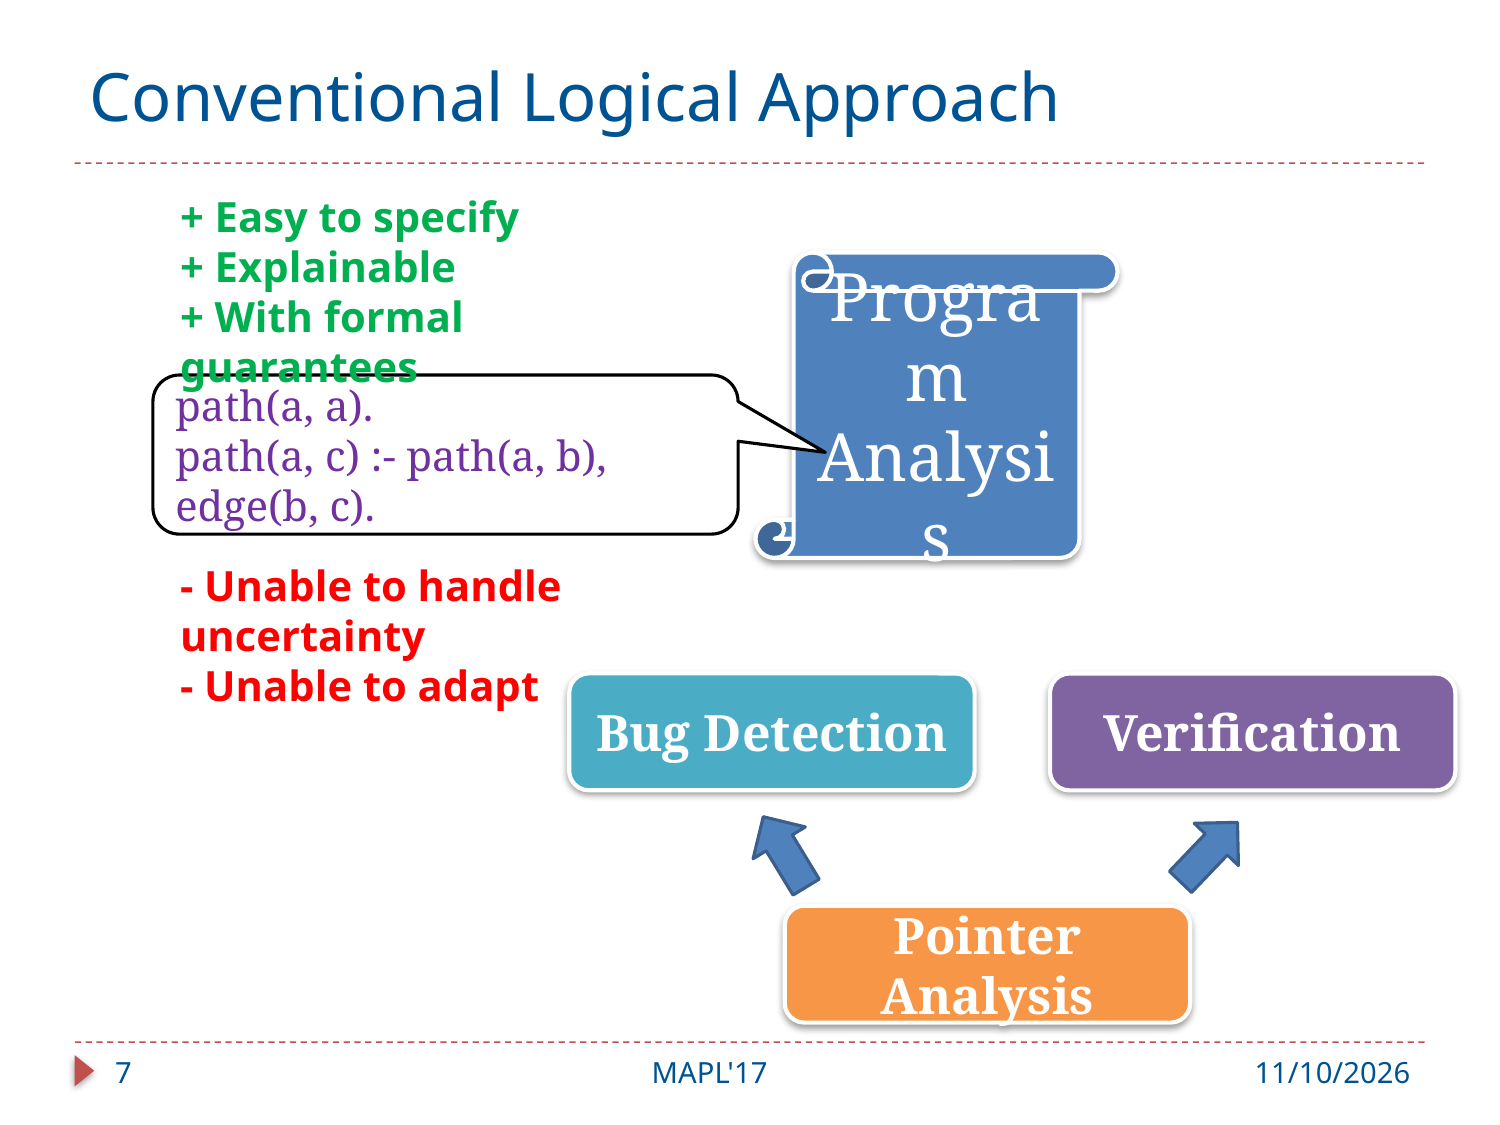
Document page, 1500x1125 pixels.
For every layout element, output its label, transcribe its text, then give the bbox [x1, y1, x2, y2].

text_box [568, 673, 1456, 1023]
title Conventional Logical Approach [75, 25, 1425, 165]
text_box + Easy to specify + Explainable + With formal guarantees [165, 182, 727, 398]
text_box - Unable to handle uncertainty - Unable to adapt [165, 552, 807, 718]
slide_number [1185, 1046, 1426, 1107]
text_box path(a, a). path(a, c) :- path(a, b), edge(b, c). [151, 377, 827, 536]
slide_number 7 [100, 1046, 234, 1107]
text_box Program Analysis [753, 250, 1120, 561]
footer MAPL'17 [234, 1046, 1185, 1107]
